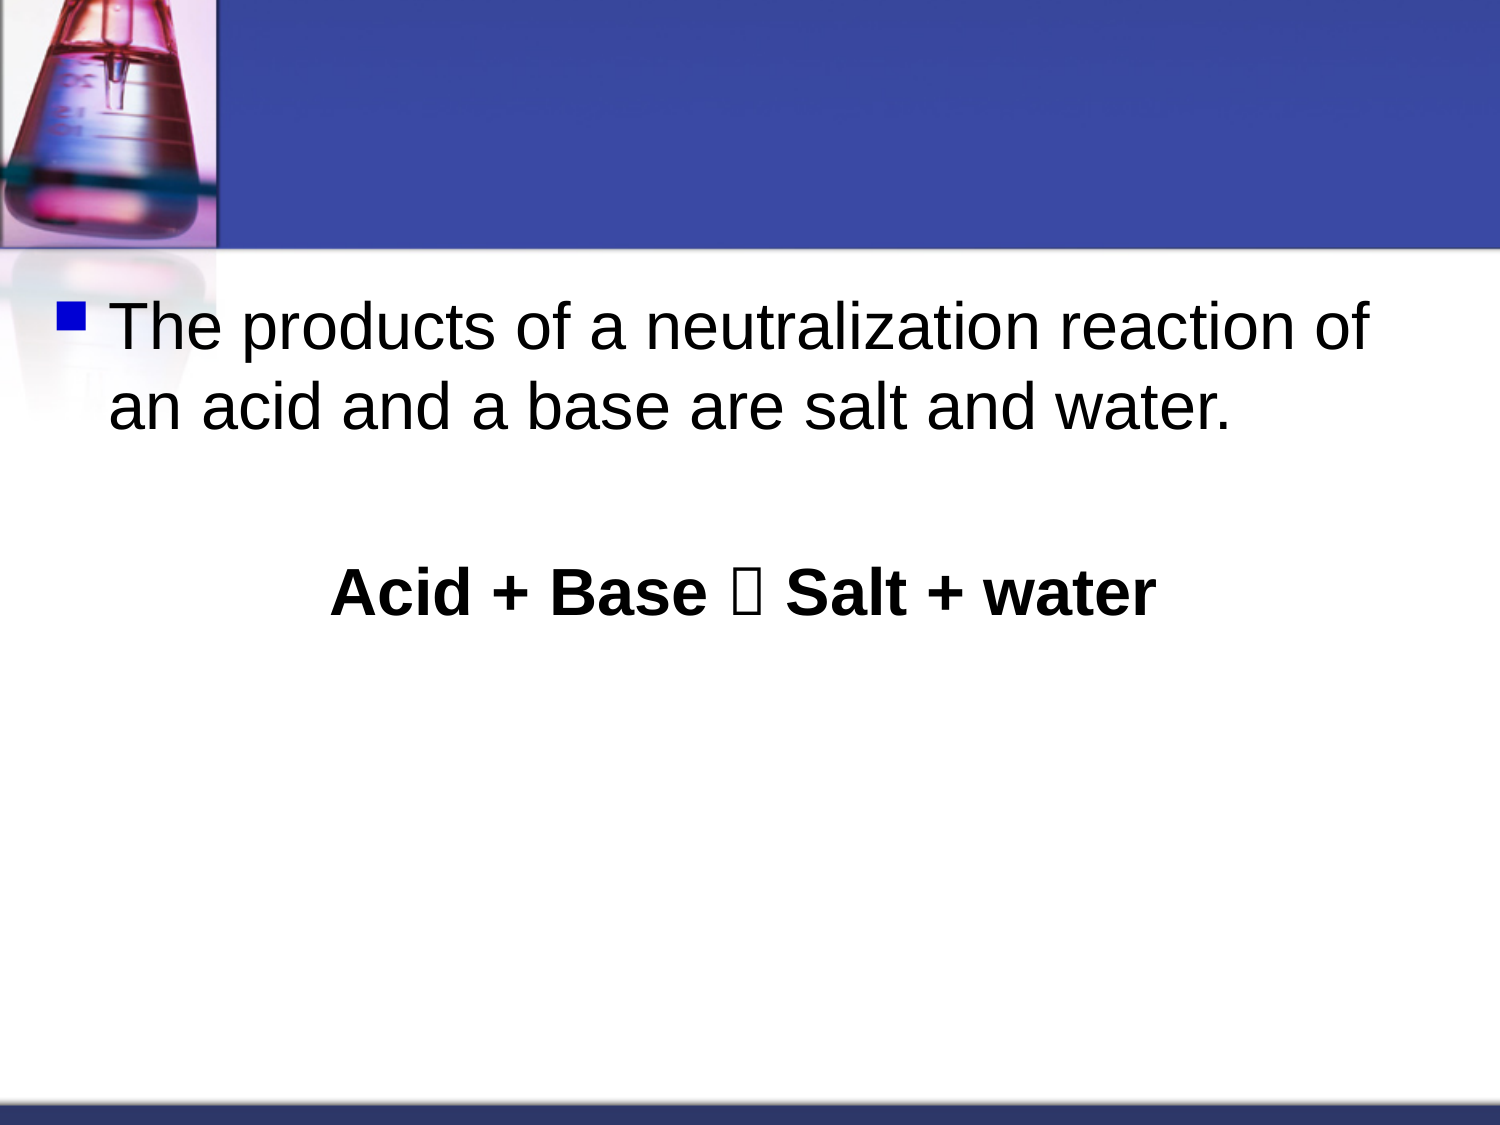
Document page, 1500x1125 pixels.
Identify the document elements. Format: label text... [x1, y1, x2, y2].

list The products of a neutralization reaction of an acid and a base are salt and water. Acid + Base  Salt + water [37, 274, 1451, 1076]
picture [0, 0, 1500, 1125]
